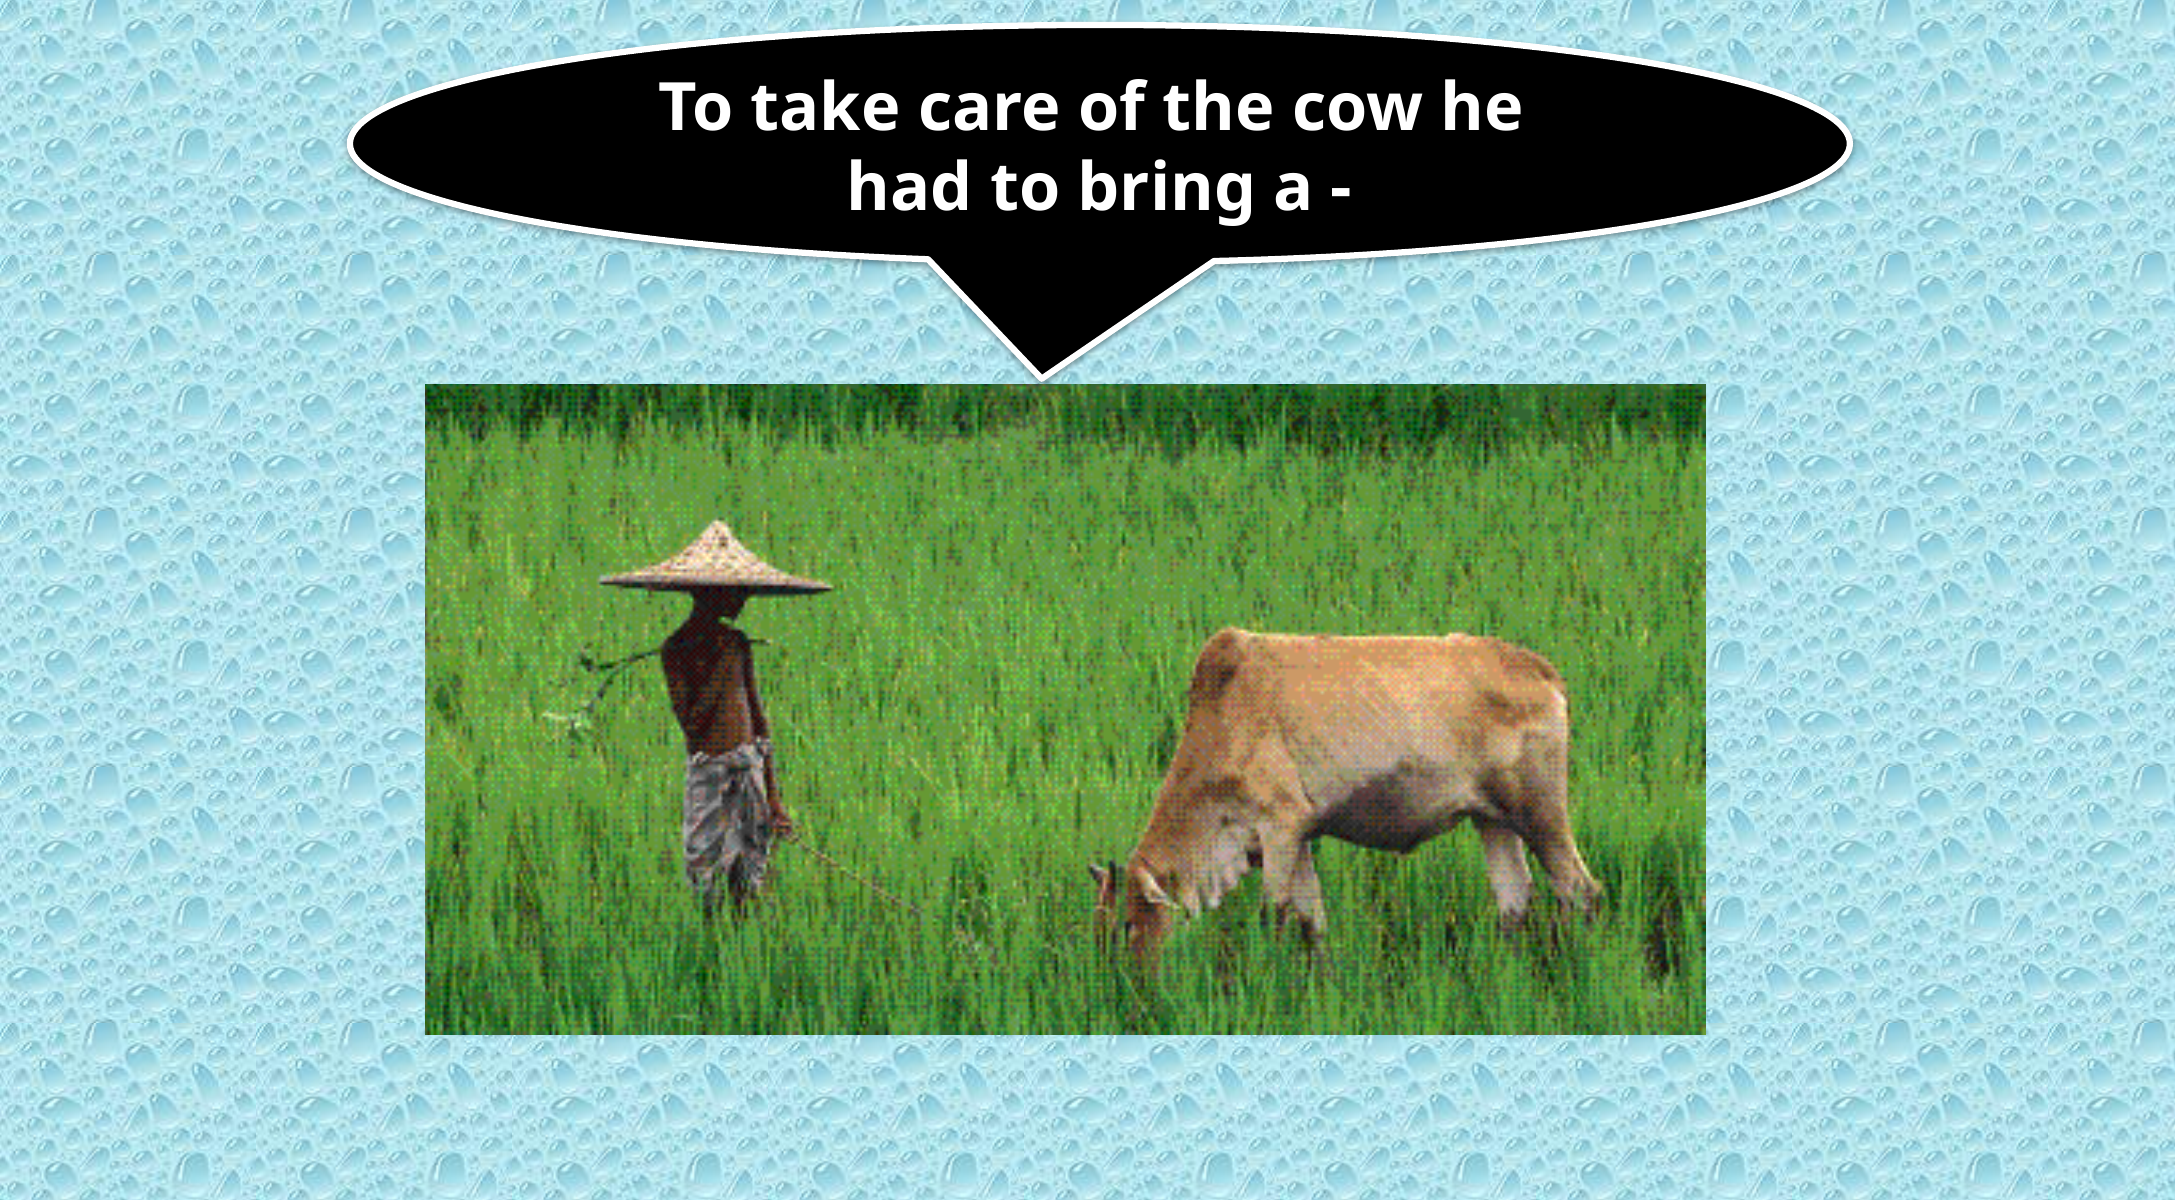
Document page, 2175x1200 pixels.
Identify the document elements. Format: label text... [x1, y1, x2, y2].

text_box To take care of the cow he had to bring a - [346, 21, 1854, 382]
picture [0, 0, 2175, 1200]
